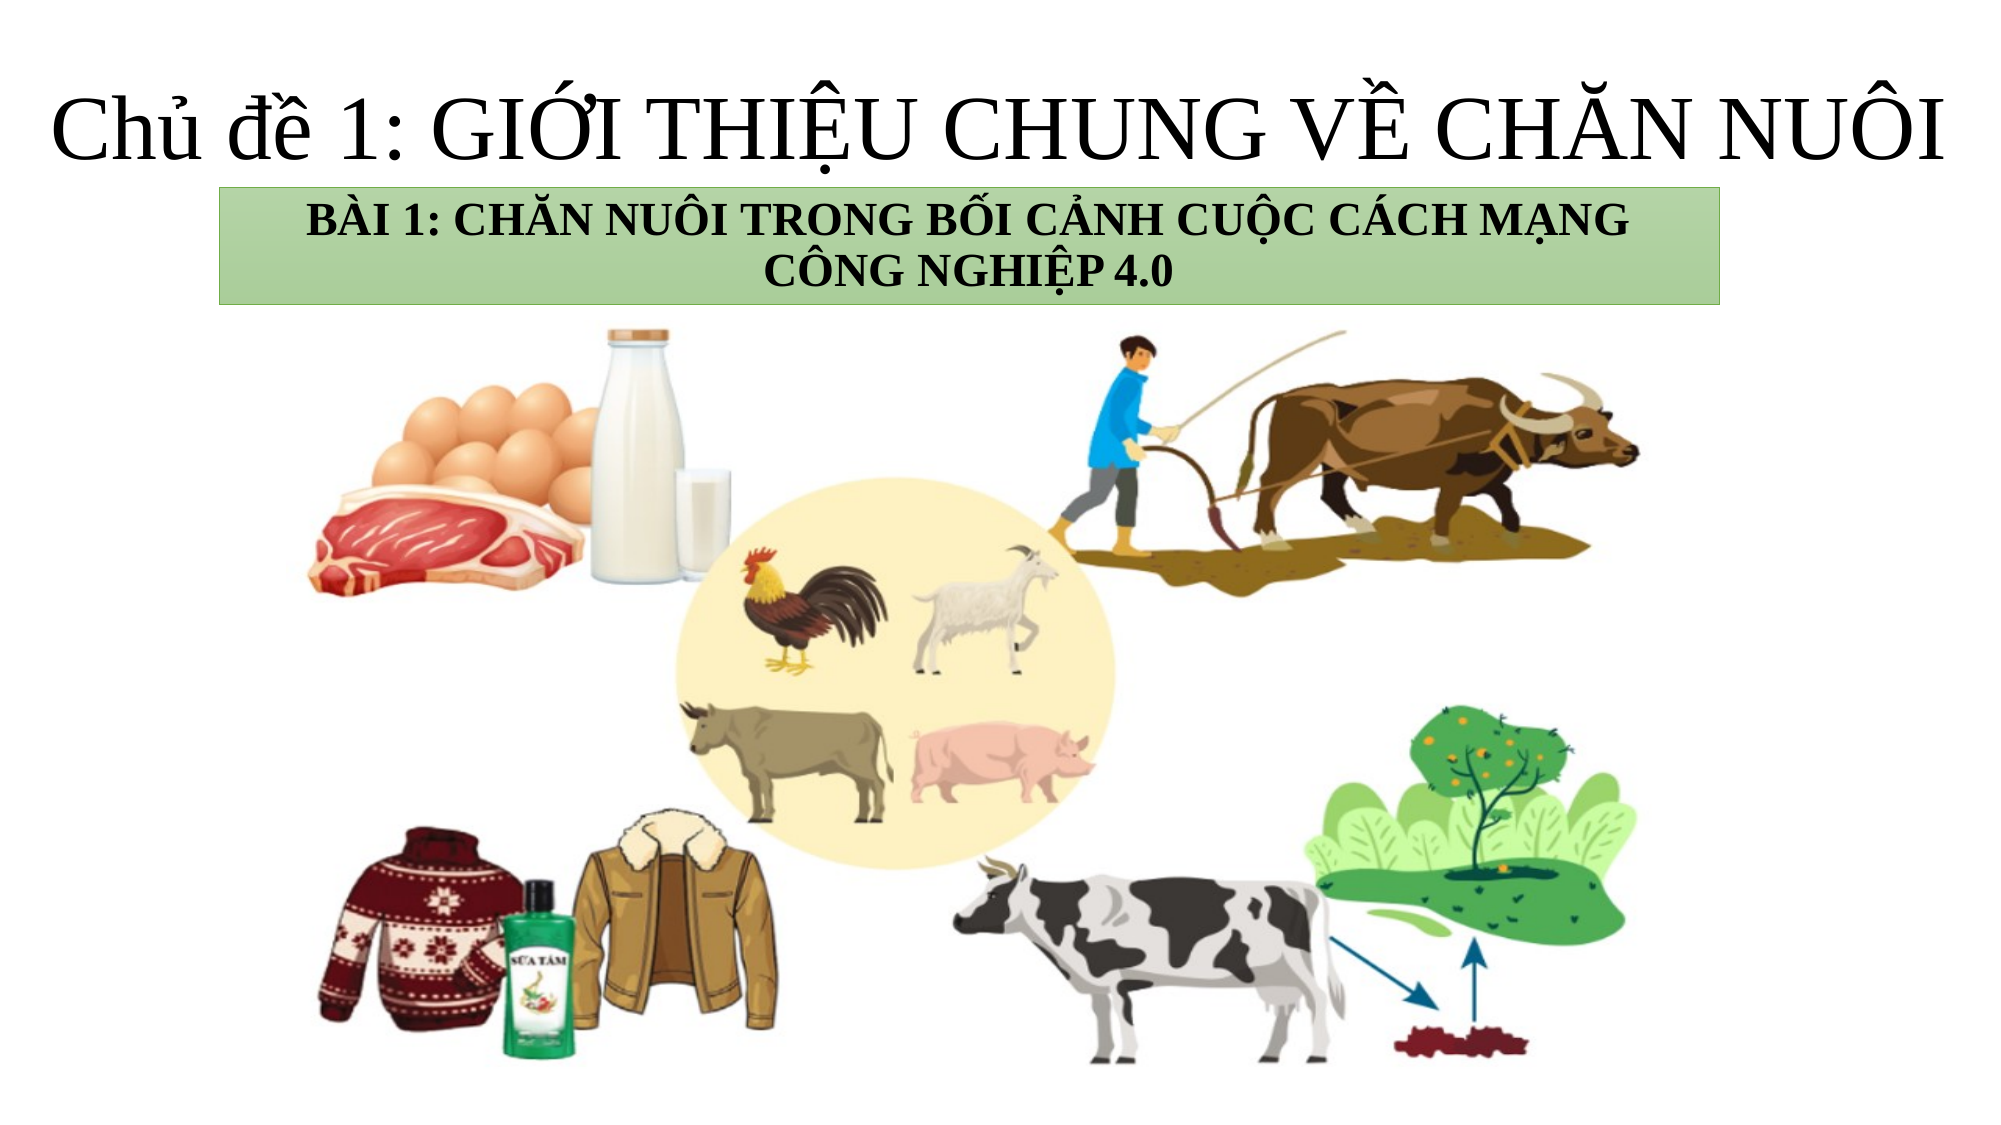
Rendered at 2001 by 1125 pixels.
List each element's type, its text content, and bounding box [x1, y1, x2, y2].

subtitle BÀI 1: CHĂN NUÔI TRONG BỐI CẢNH CUỘC CÁCH MẠNG CÔNG NGHIỆP 4.0 [219, 187, 1720, 305]
picture [286, 320, 1652, 1072]
title Chủ đề 1: GIỚI THIỆU CHUNG VỀ CHĂN NUÔI [0, 15, 2000, 188]
